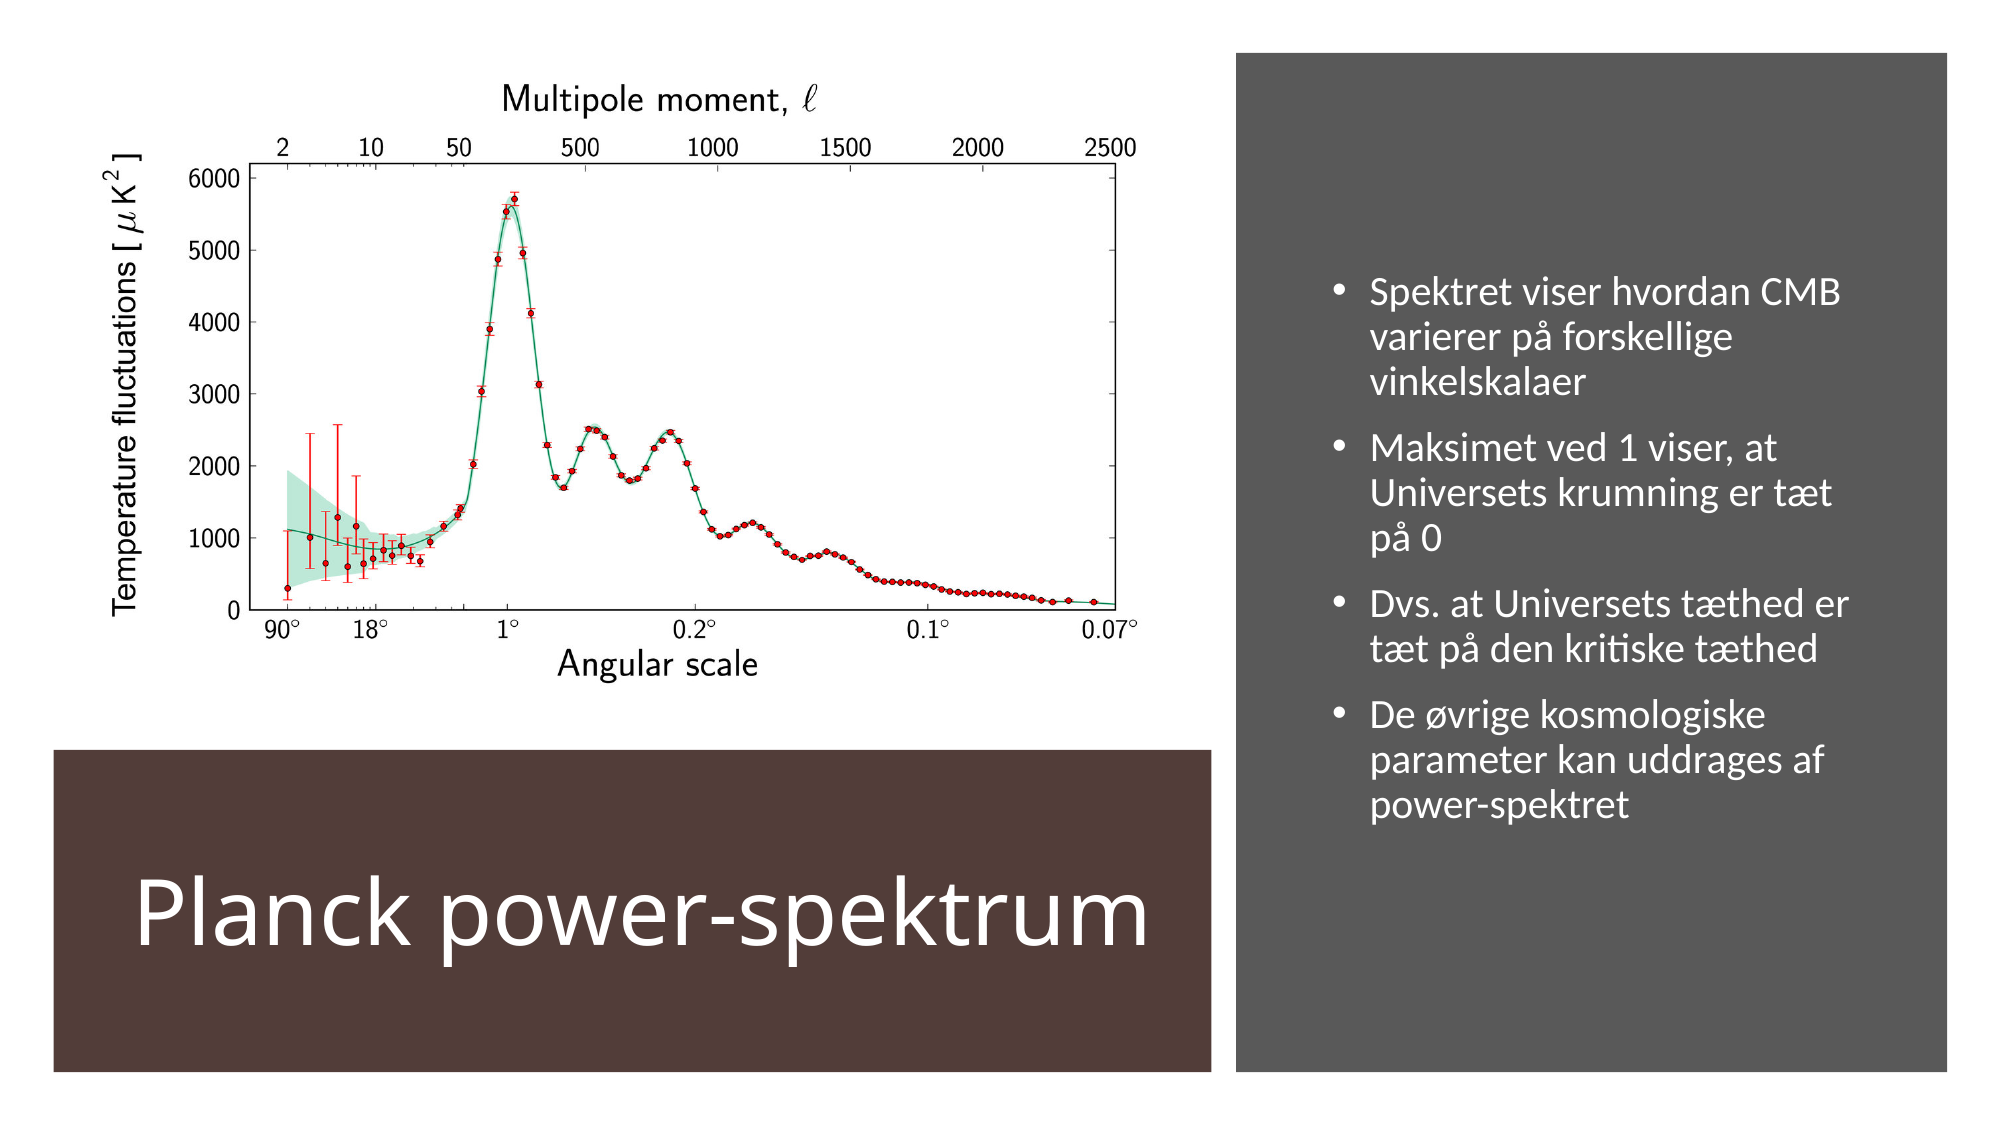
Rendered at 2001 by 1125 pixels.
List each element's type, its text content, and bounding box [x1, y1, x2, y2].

title Planck power-spektrum [85, 782, 1168, 1049]
text_box [53, 749, 1212, 1073]
text_box [1235, 52, 1948, 1073]
picture [53, 52, 1212, 727]
